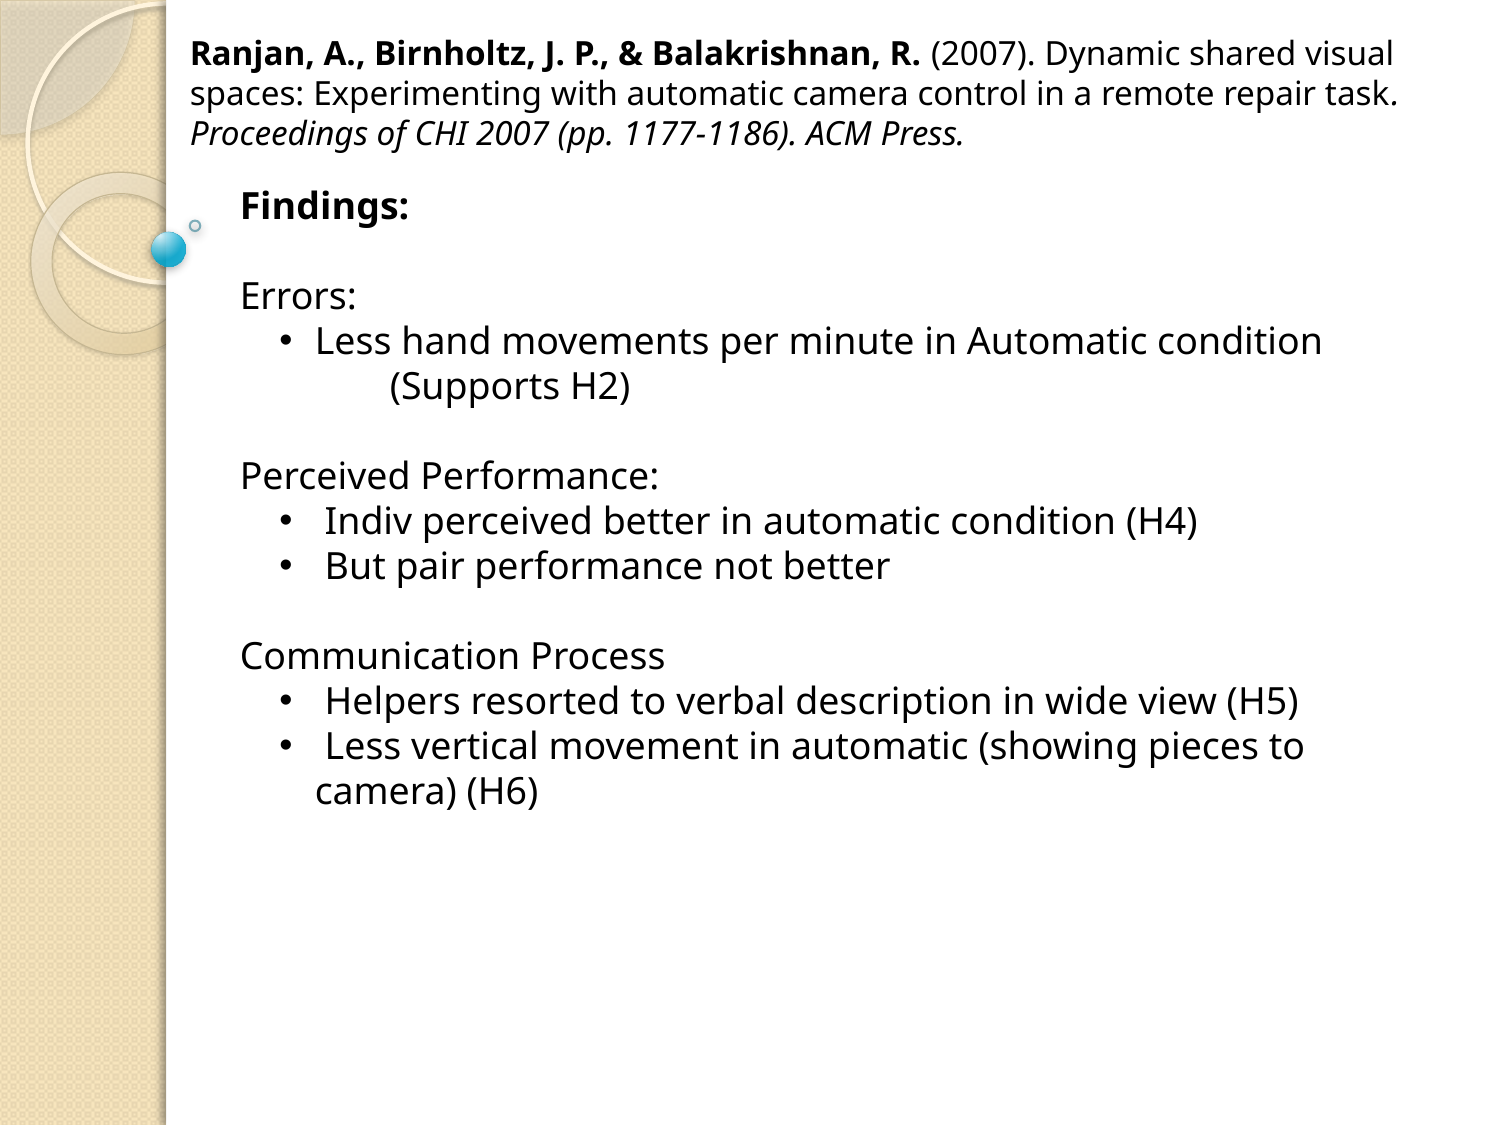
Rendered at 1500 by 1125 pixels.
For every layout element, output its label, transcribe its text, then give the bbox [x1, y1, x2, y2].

text_box Findings: Errors: Less hand movements per minute in Automatic condition (Supports H2) Perceived Performance: Indiv perceived better in automatic condition (H4) But pair performance not better Communication Process Helpers resorted to verbal description in wide view (H5) Less vertical movement in automatic (showing pieces to camera) (H6) [225, 174, 1375, 1000]
text_box Ranjan, A., Birnholtz, J. P., & Balakrishnan, R. (2007). Dynamic shared visual spaces: Experimenting with automatic camera control in a remote repair task. Proceedings of CHI 2007 (pp. 1177-1186). ACM Press. [174, 24, 1500, 160]
